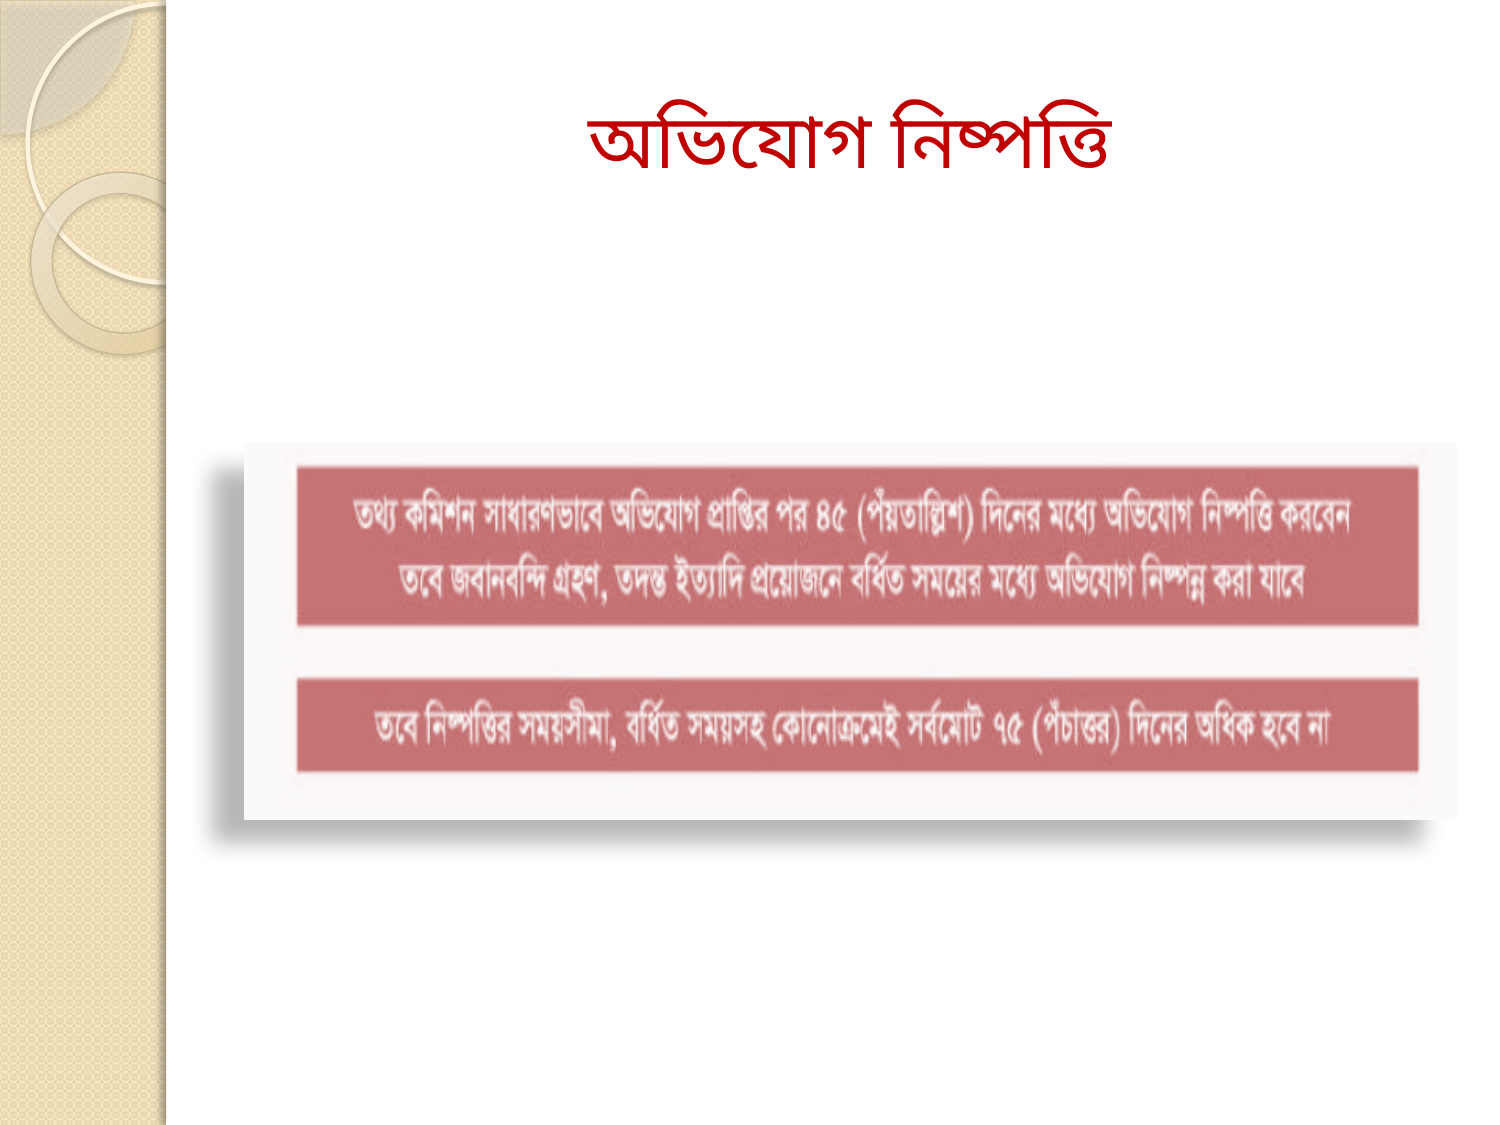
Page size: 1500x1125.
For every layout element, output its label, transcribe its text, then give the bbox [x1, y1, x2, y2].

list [243, 442, 1457, 820]
title অভিযোগ নিষ্পত্তি [235, 45, 1466, 233]
